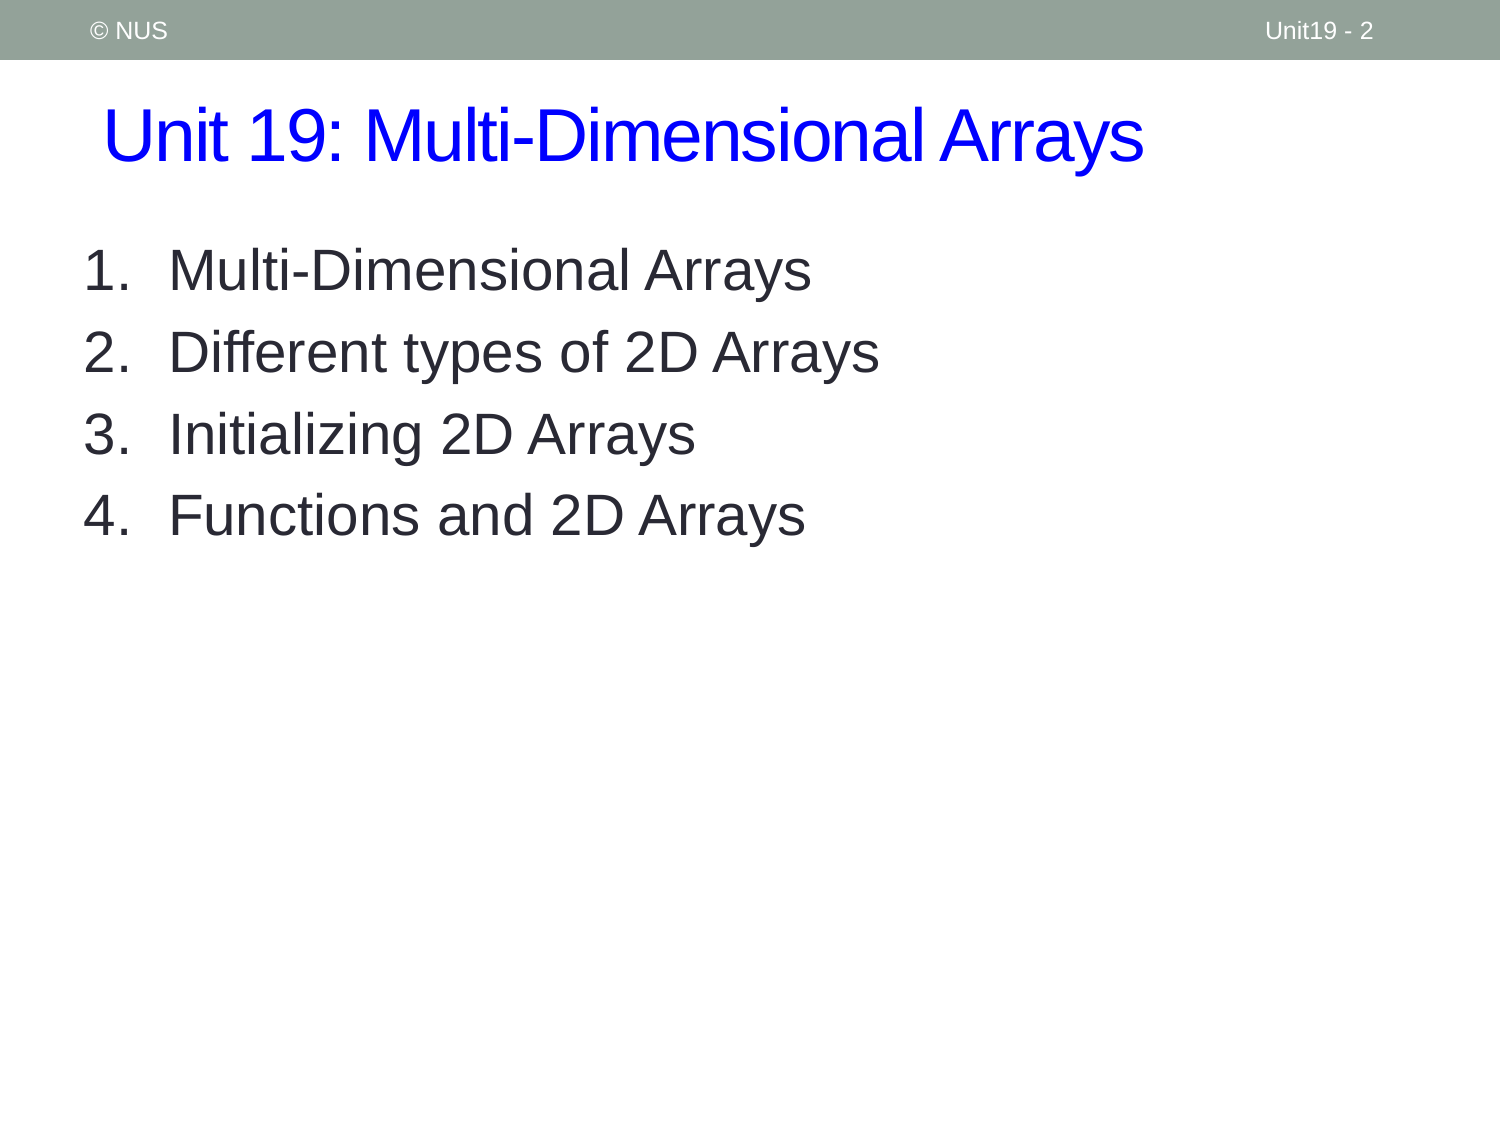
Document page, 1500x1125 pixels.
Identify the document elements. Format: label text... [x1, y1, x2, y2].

slide_number © NUS [75, 3, 550, 57]
list Multi-Dimensional Arrays Different types of 2D Arrays Initializing 2D Arrays Functions and 2D Arrays [68, 224, 1450, 963]
title Unit 19: Multi-Dimensional Arrays [87, 62, 1463, 200]
slide_number Unit19 - 2 [1250, 3, 1425, 57]
